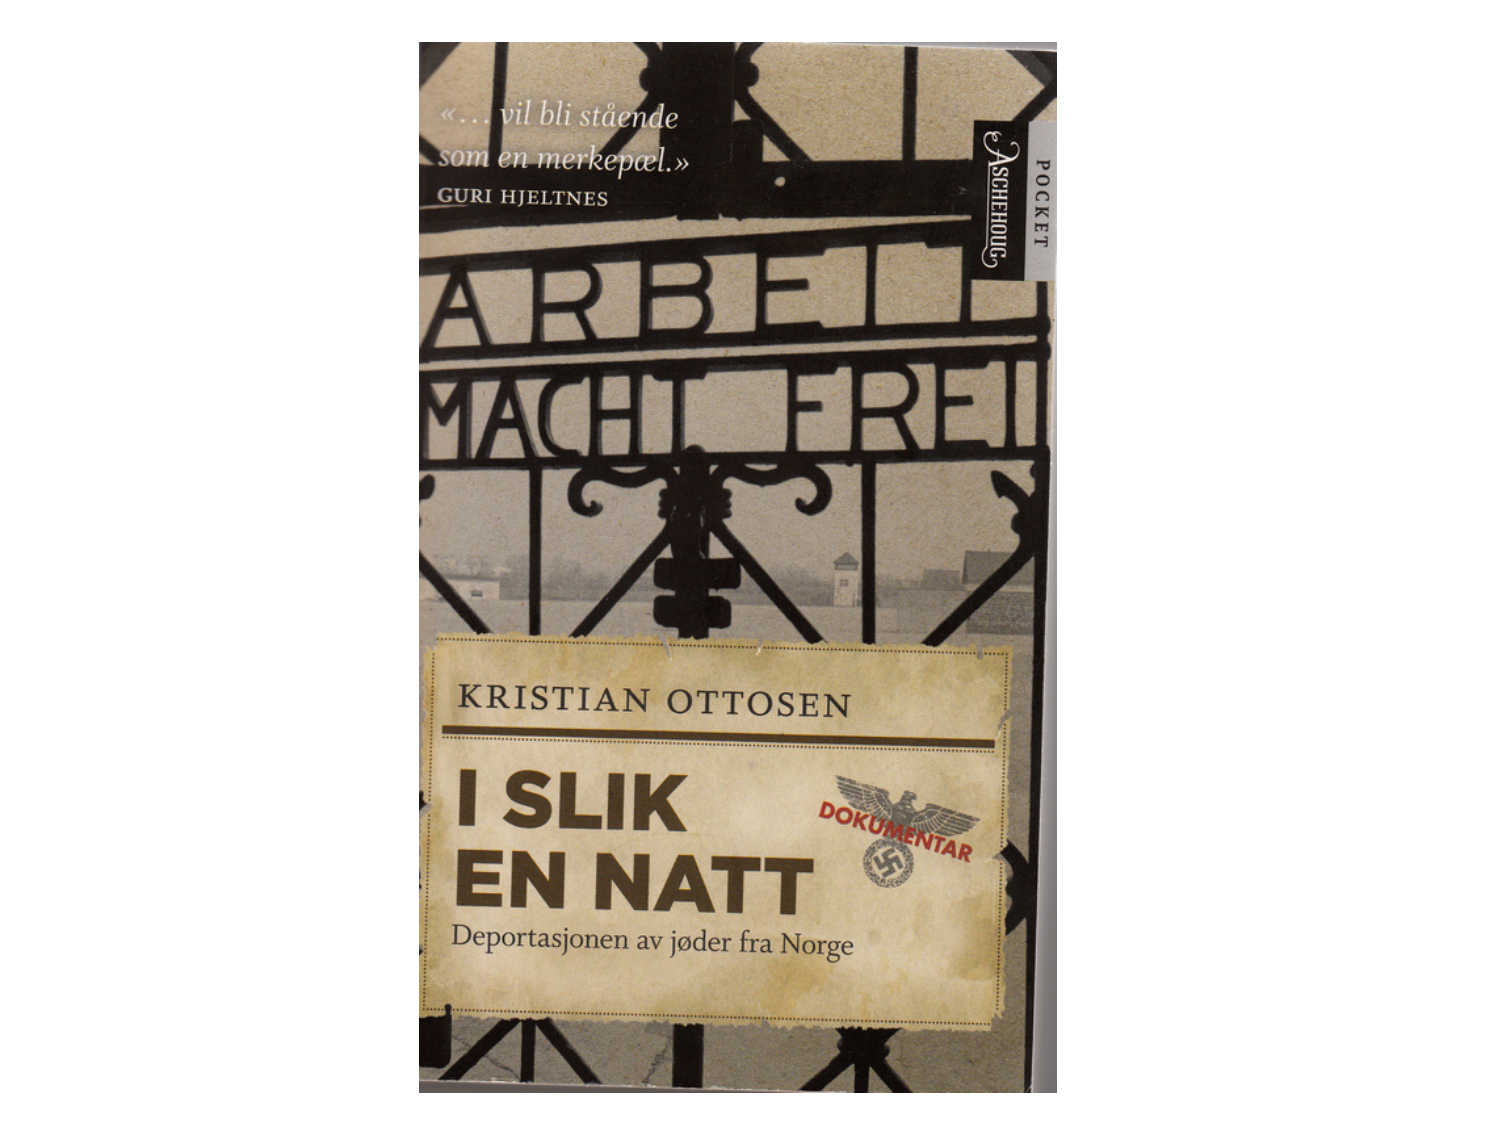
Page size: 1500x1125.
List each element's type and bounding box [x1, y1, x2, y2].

picture [418, 42, 1058, 1093]
